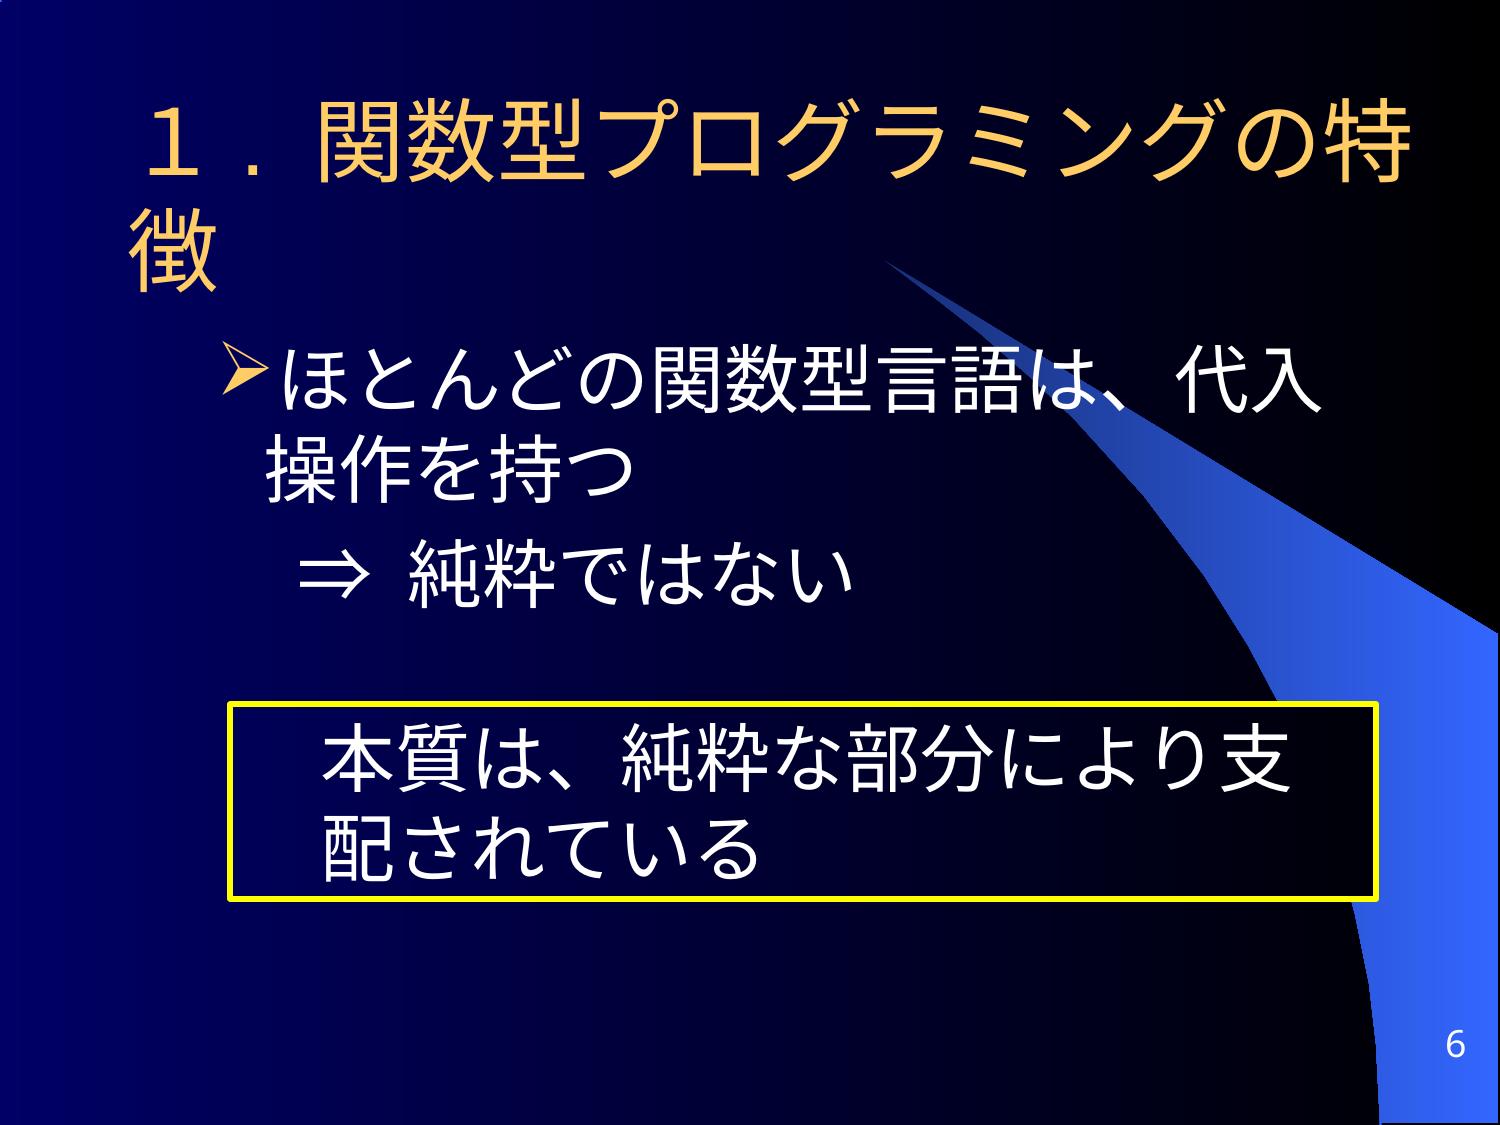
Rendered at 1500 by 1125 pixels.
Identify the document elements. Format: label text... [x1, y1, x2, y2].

list ほとんどの関数型言語は、代入操作を持つ ⇒ 純粋ではない [111, 324, 1388, 1071]
title １. 関数型プログラミングの特徴 [111, 99, 1438, 288]
text_box 本質は、純粋な部分により支配されている [230, 704, 1376, 899]
text_box 6 [1328, 1008, 1482, 1071]
